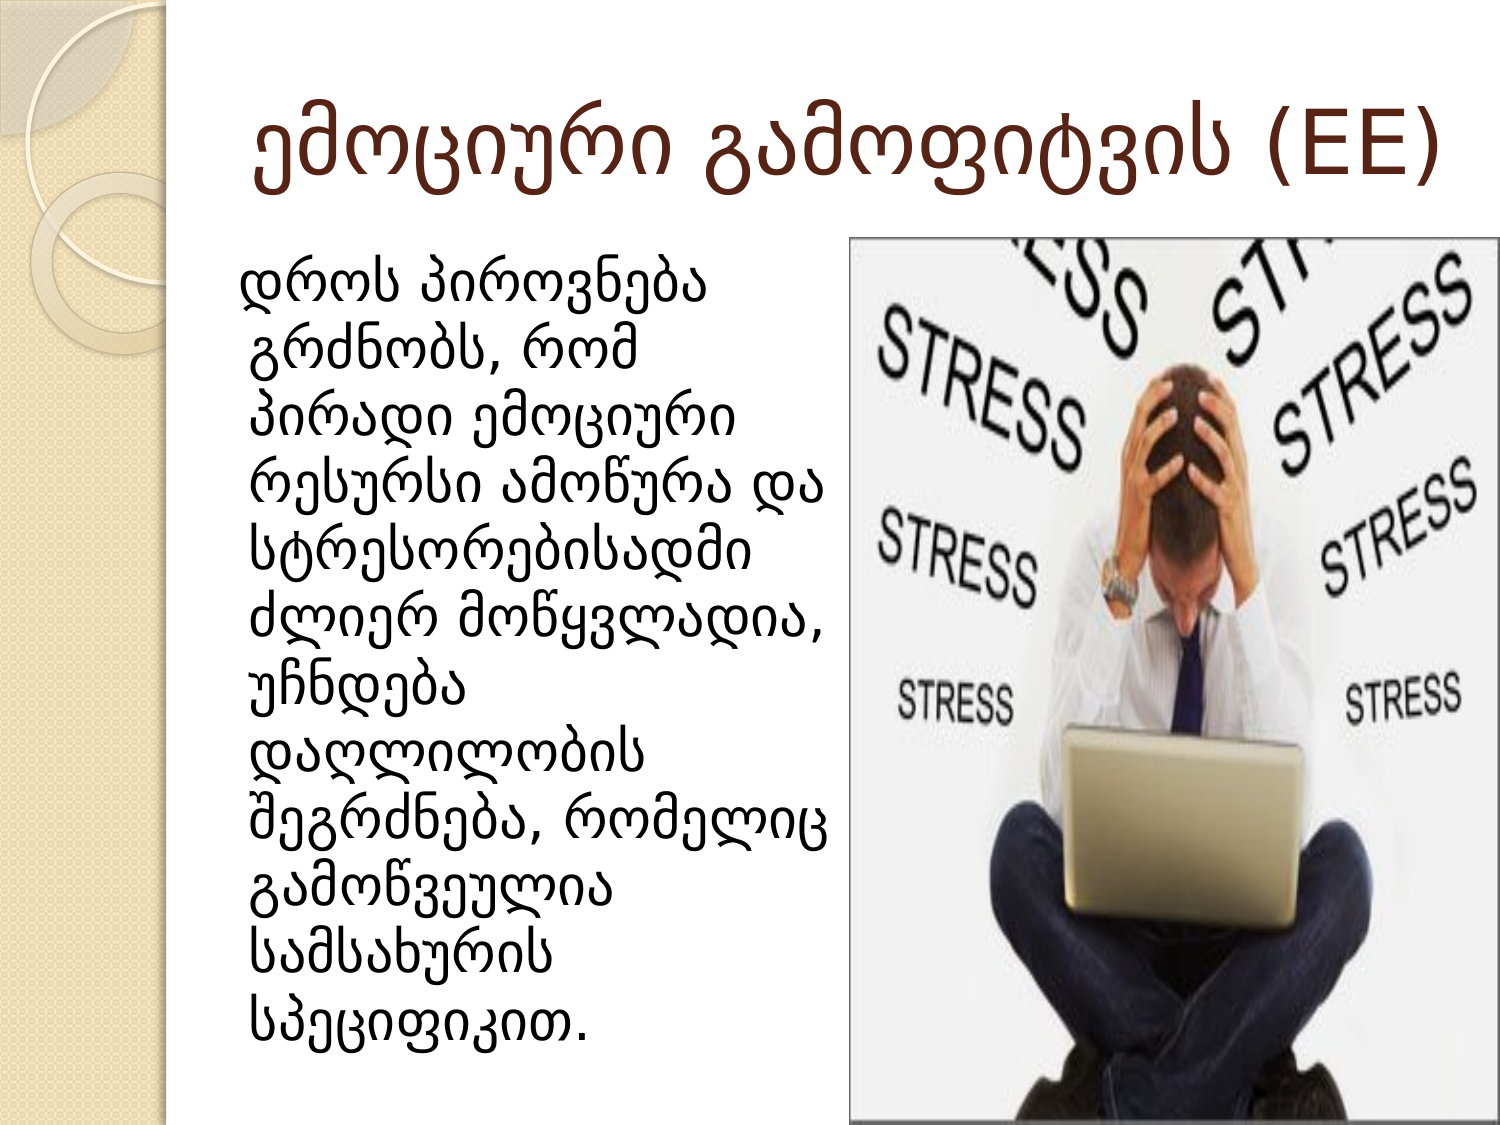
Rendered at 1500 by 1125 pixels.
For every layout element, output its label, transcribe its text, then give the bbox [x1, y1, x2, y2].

list დროს პიროვნება გრძნობს, რომ პირადი ემოციური რესურსი ამოწურა და სტრესორებისადმი ძლიერ მოწყვლადია, უჩნდება დაღლილობის შეგრძნება, რომელიც გამოწვეულია სამსახურის სპეციფიკით. [174, 237, 845, 1125]
picture [849, 237, 1500, 1125]
title ემოციური გამოფიტვის (EE) [235, 45, 1466, 233]
